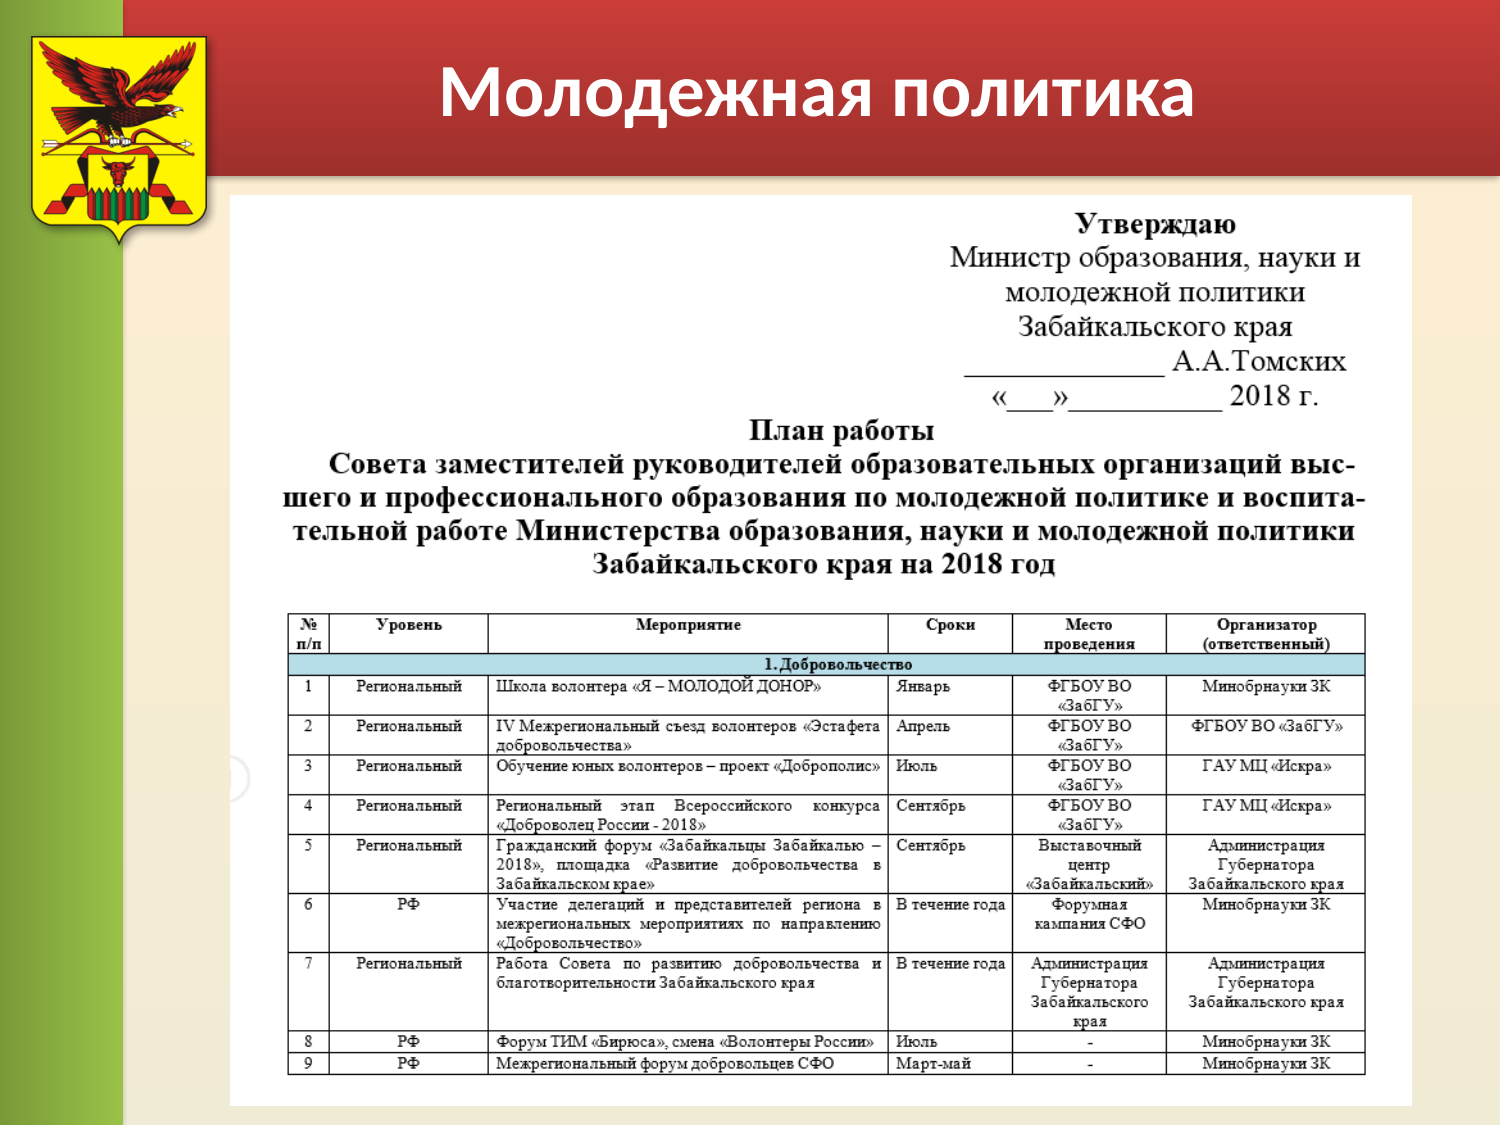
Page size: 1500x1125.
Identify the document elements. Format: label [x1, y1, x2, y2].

picture [30, 35, 208, 247]
picture [229, 194, 1412, 1106]
text_box [0, 0, 1500, 1125]
